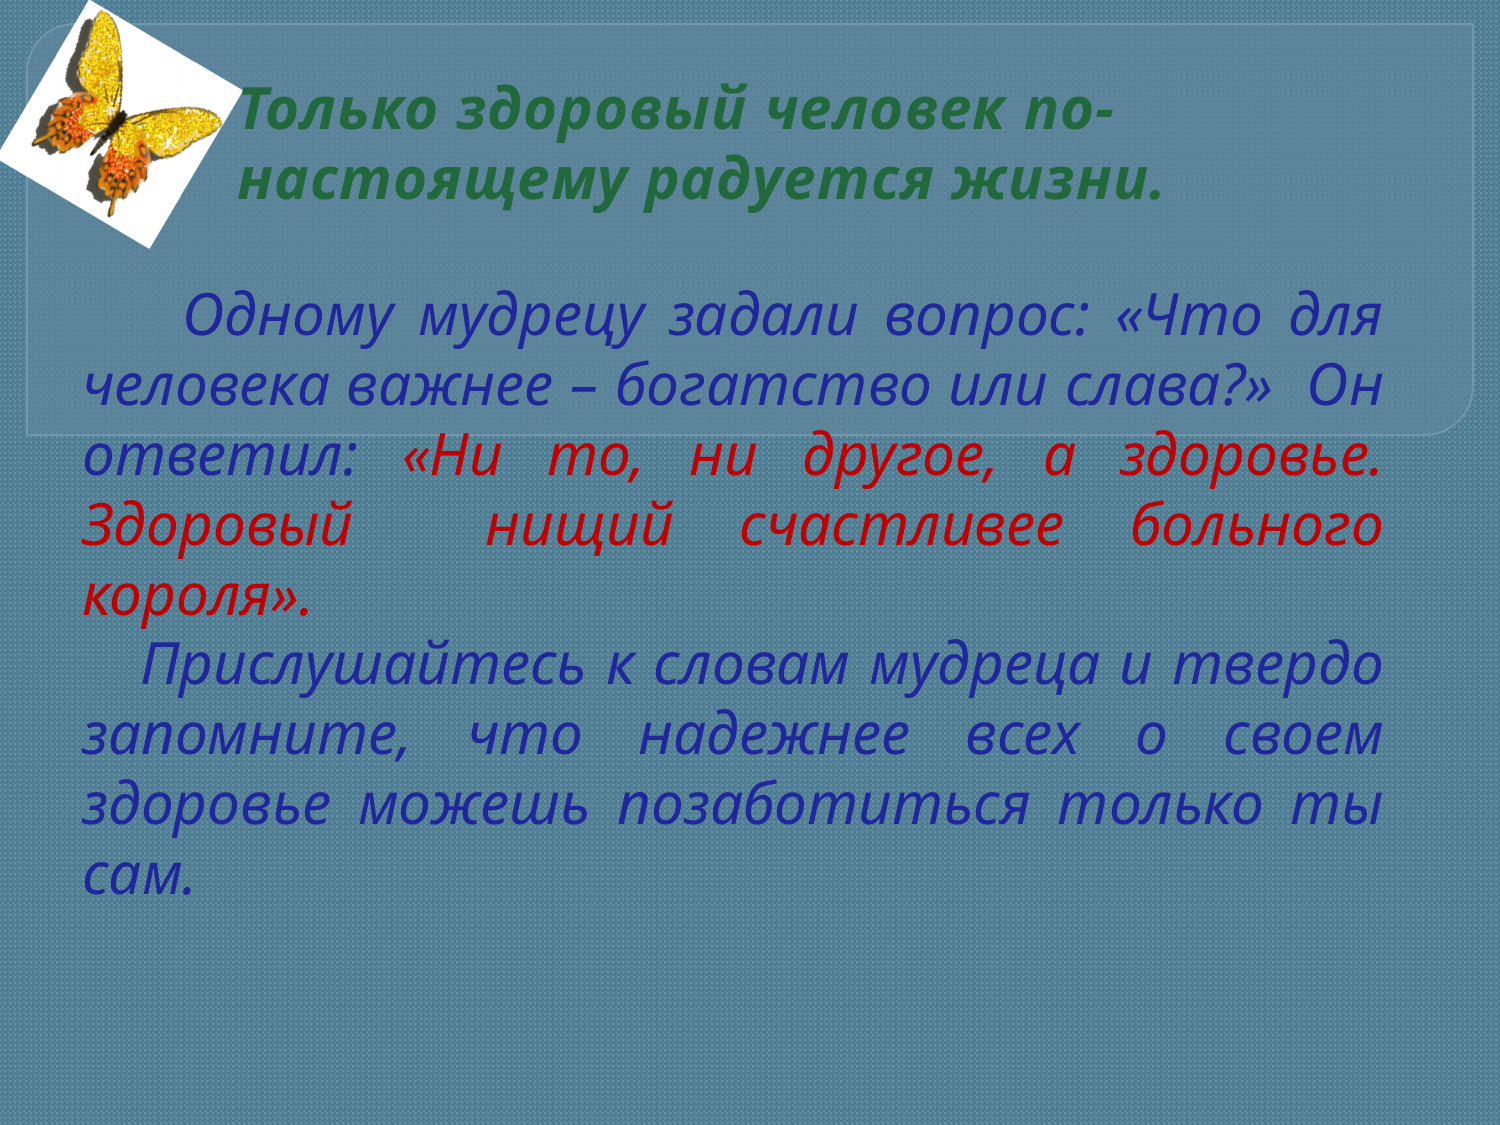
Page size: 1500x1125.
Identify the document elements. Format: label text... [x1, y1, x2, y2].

text_box Одному мудрецу задали вопрос: «Что для человека важнее – богатство или слава?» Он ответил: «Ни то, ни другое, а здоровье. Здоровый нищий счастливее больного короля». Прислушайтесь к словам мудреца и твердо запомните, что надежнее всех о своем здоровье можешь позаботиться только ты сам. [72, 267, 1428, 1016]
text_box Только здоровый человек по-настоящему радуется жизни. [230, 30, 1500, 219]
picture [0, 0, 230, 248]
